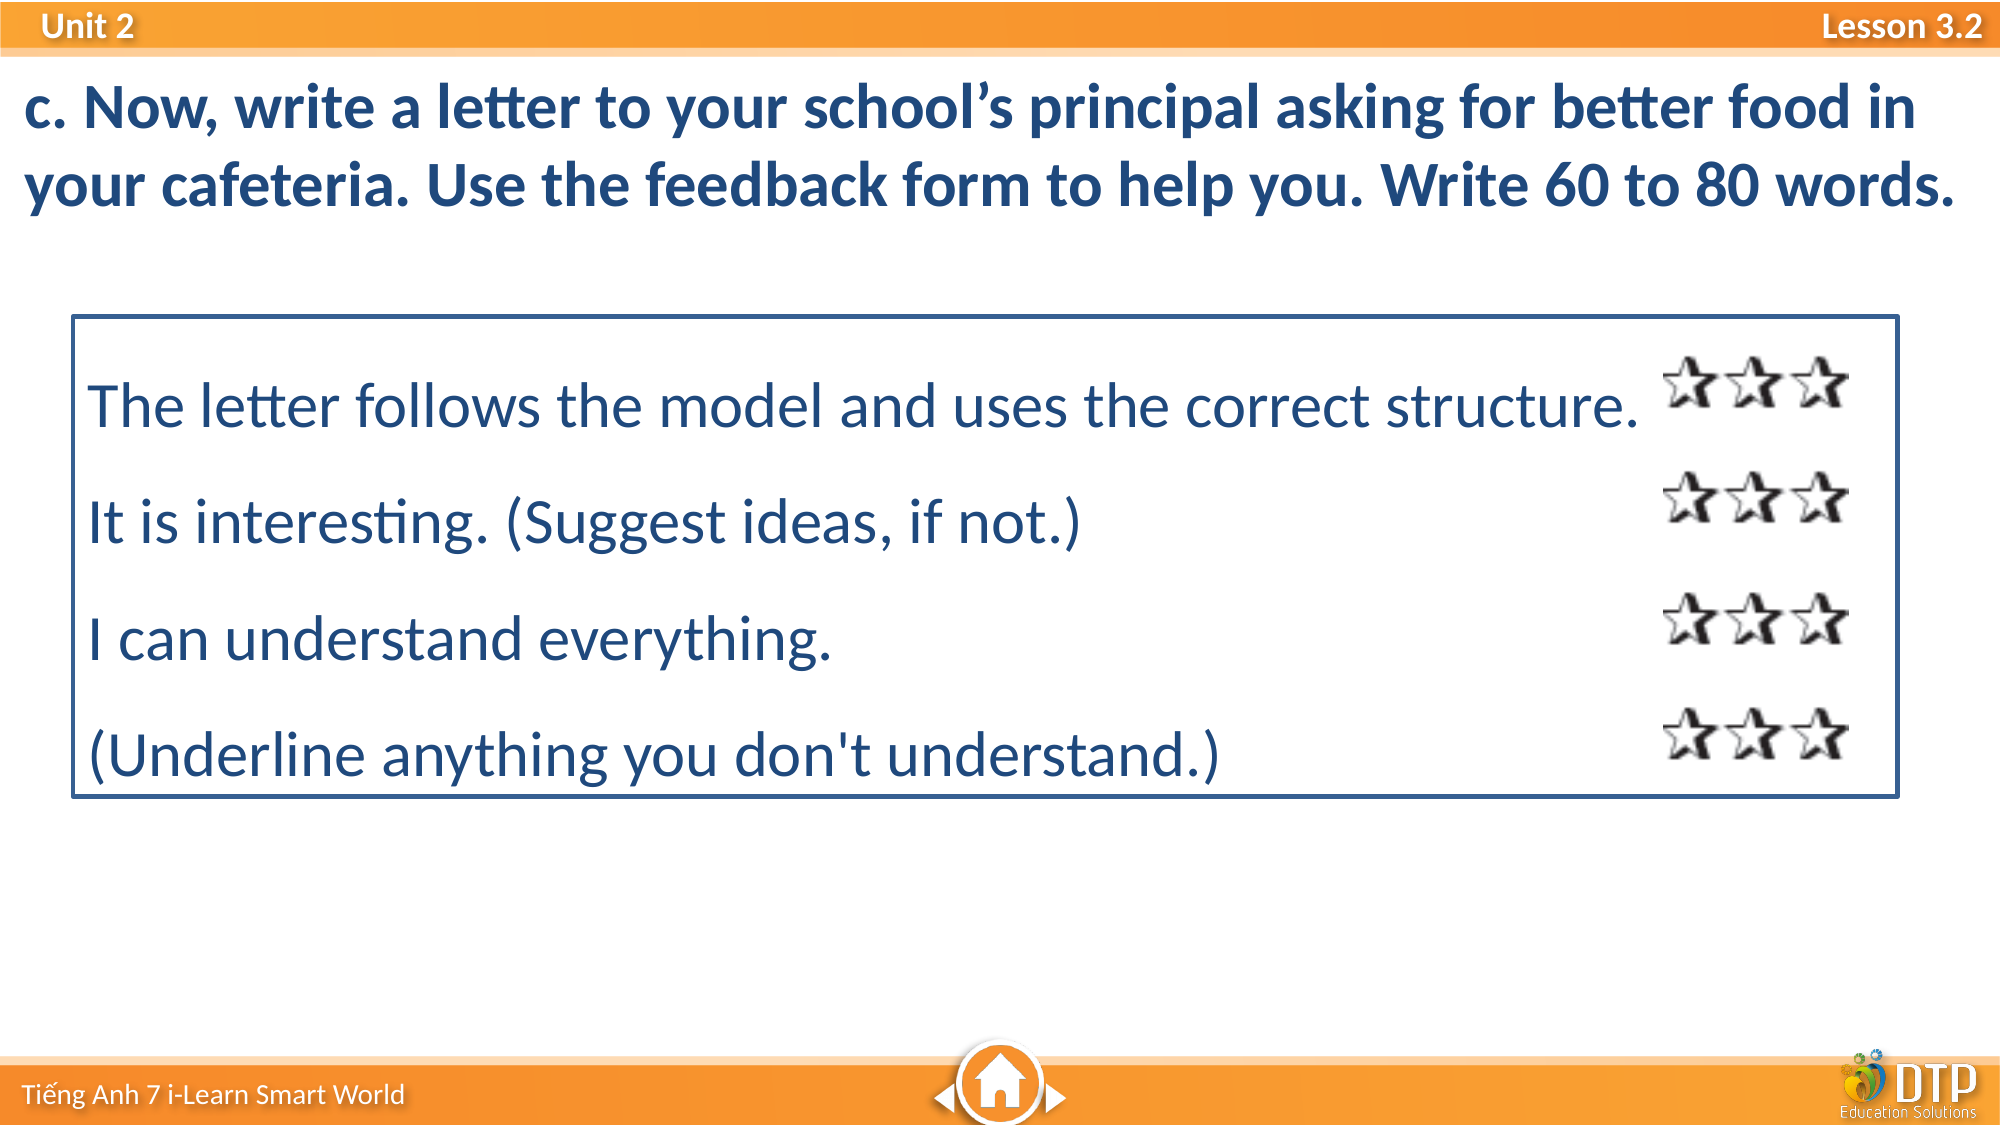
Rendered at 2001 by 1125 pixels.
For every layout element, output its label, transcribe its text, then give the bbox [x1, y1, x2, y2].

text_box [72, 316, 1898, 790]
picture [0, 2, 2000, 1125]
text_box c. Now, write a letter to your school’s principal asking for better food in your cafeteria. Use the feedback form to help you. Write 60 to 80 words. [9, 56, 2000, 227]
